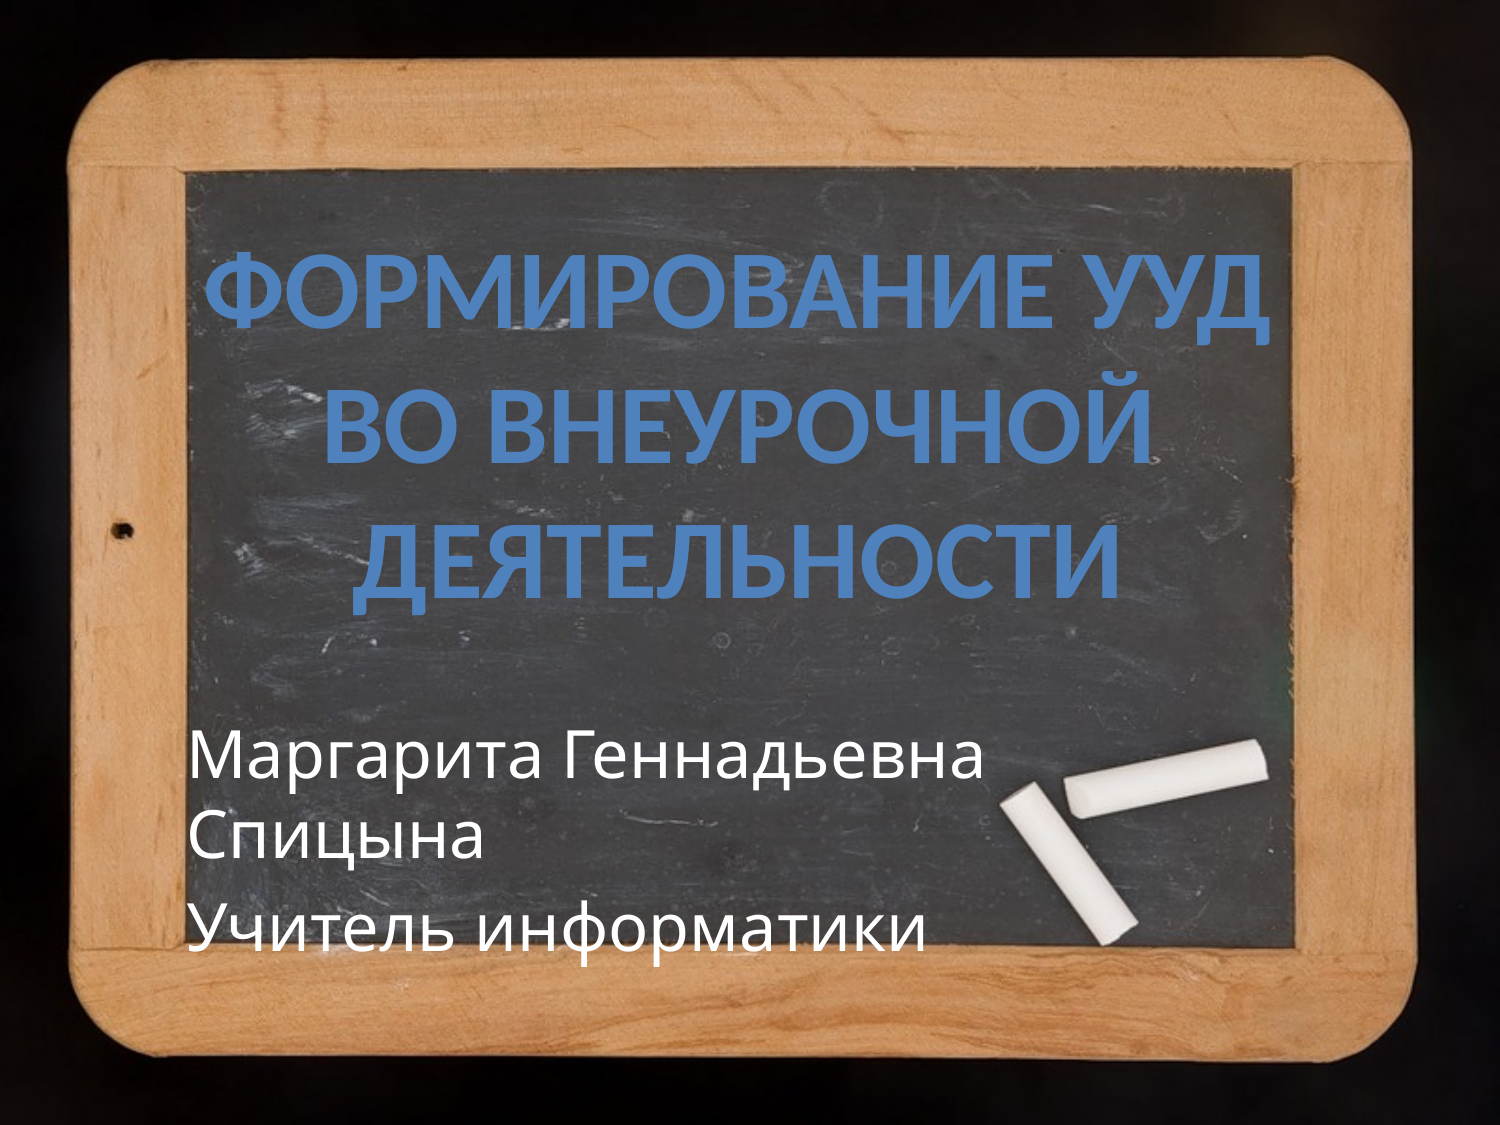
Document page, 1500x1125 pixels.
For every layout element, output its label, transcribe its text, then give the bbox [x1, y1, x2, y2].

subtitle Маргарита Геннадьевна Спицына Учитель информатики [171, 704, 1222, 992]
picture [0, 0, 1500, 1125]
text_box Формирование УУД во внеурочной деятельности [188, 406, 1289, 628]
title [82, 164, 1357, 406]
